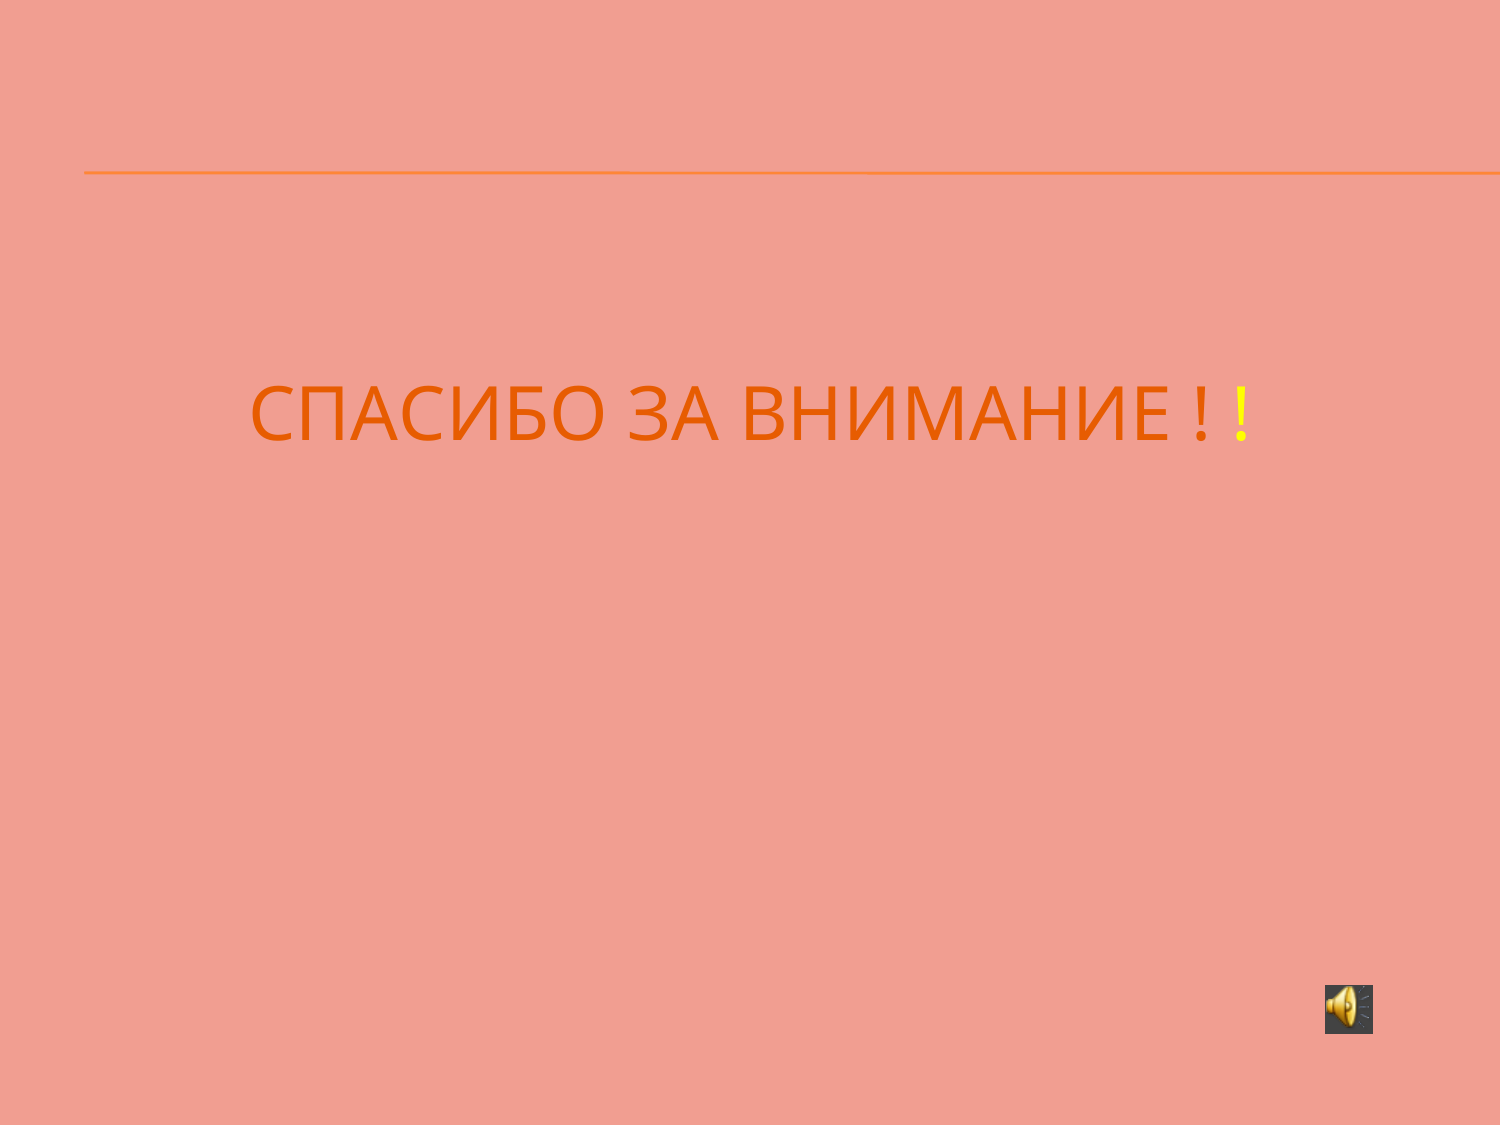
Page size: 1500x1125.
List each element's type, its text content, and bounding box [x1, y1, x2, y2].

picture [1323, 984, 1375, 1035]
title СПАСИБО ЗА ВНИМАНИЕ ! ! [82, 175, 1418, 645]
